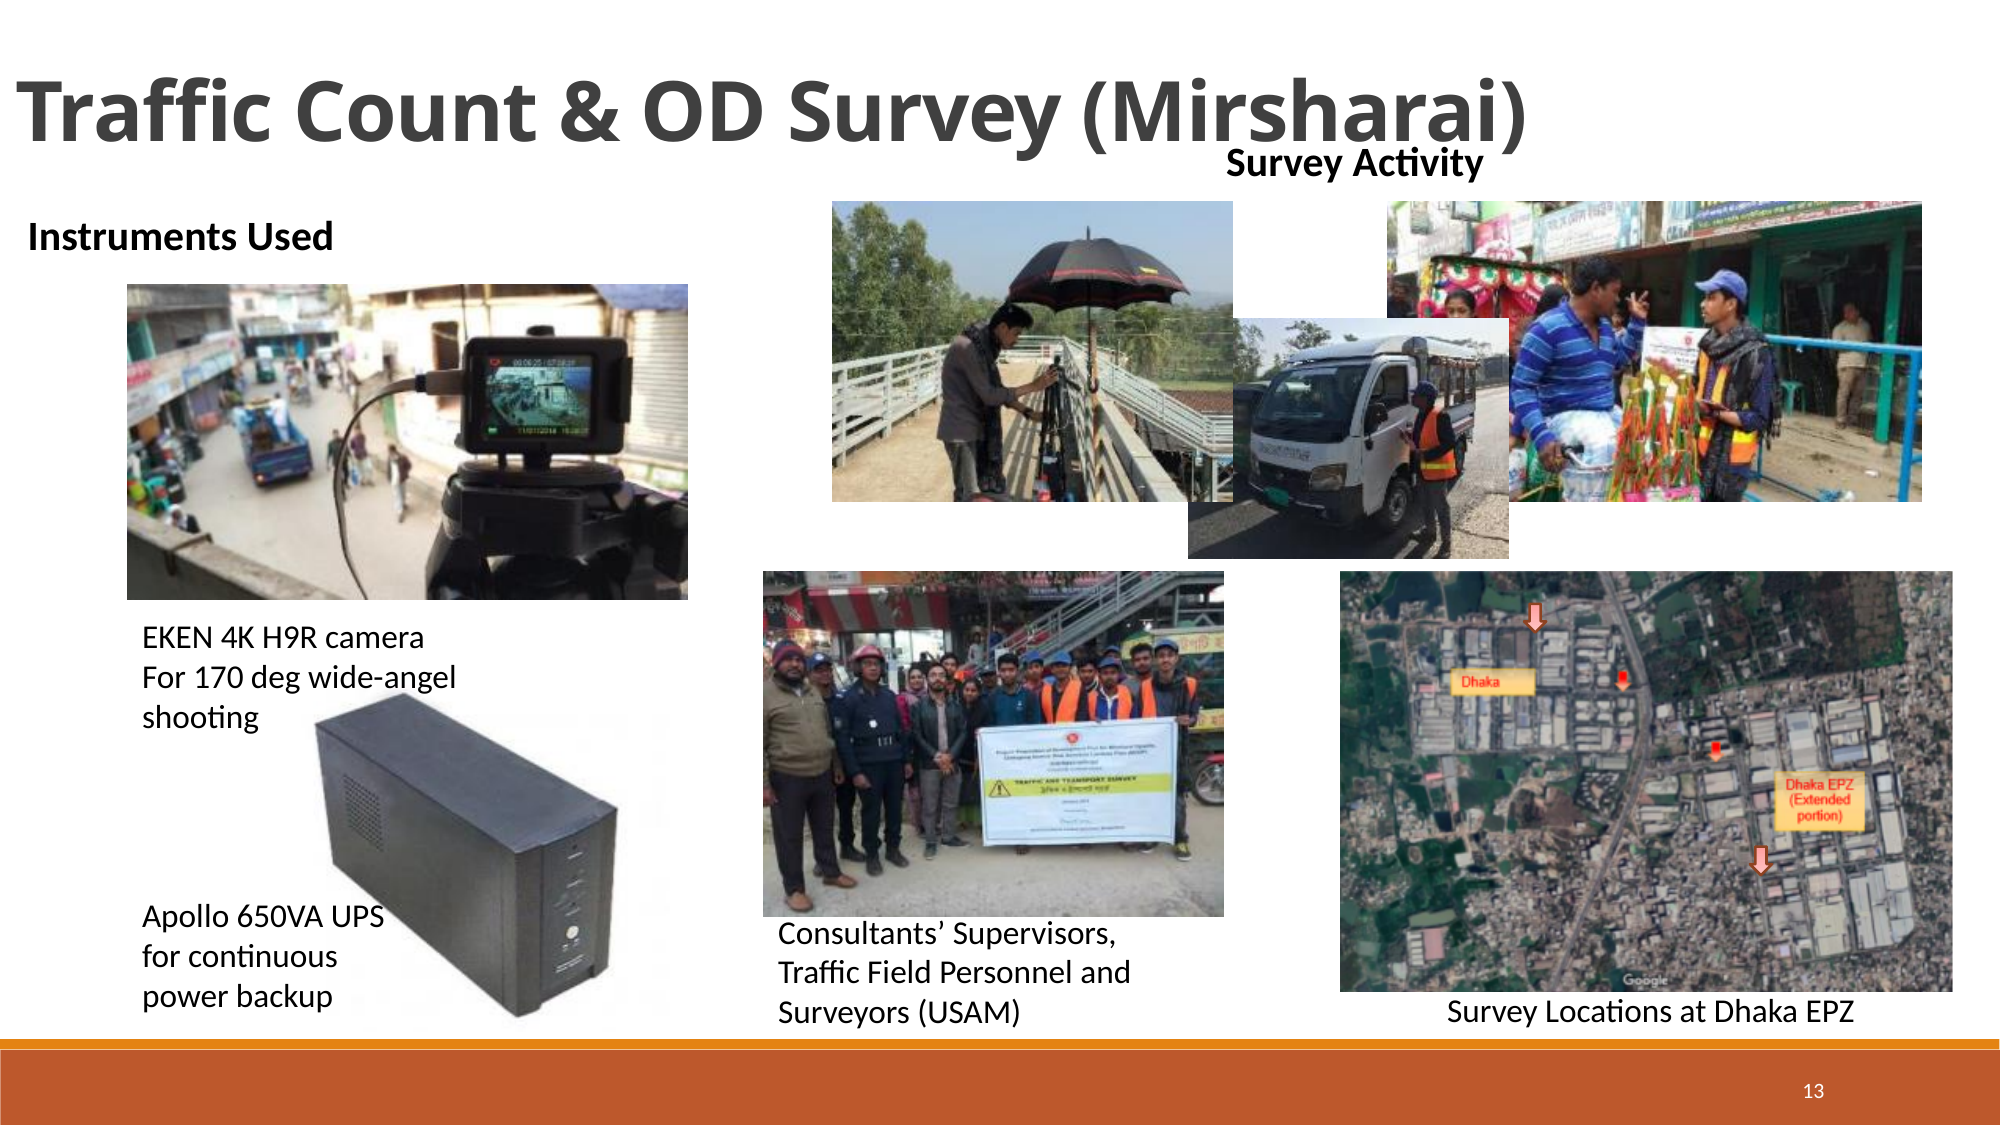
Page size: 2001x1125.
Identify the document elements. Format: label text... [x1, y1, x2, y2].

text_box Survey Activity [1211, 126, 1837, 192]
text_box EKEN 4K H9R camera For 170 deg wide-angel shooting [127, 608, 525, 743]
picture [762, 570, 1224, 917]
text_box Apollo 650VA UPS for continuous power backup [127, 886, 261, 1022]
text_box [1339, 570, 1954, 992]
slide_number 13 [1624, 1059, 1840, 1120]
picture [832, 200, 1922, 560]
text_box Instruments Used [12, 201, 639, 266]
picture [126, 284, 688, 601]
text_box Traffic Count & OD Survey (Mirsharai) [0, 20, 1650, 166]
picture [264, 680, 671, 1033]
text_box Survey Locations at Dhaka EPZ [1432, 1000, 1877, 1037]
text_box Consultants’ Supervisors, Traffic Field Personnel and Surveyors (USAM) [763, 903, 1255, 1038]
